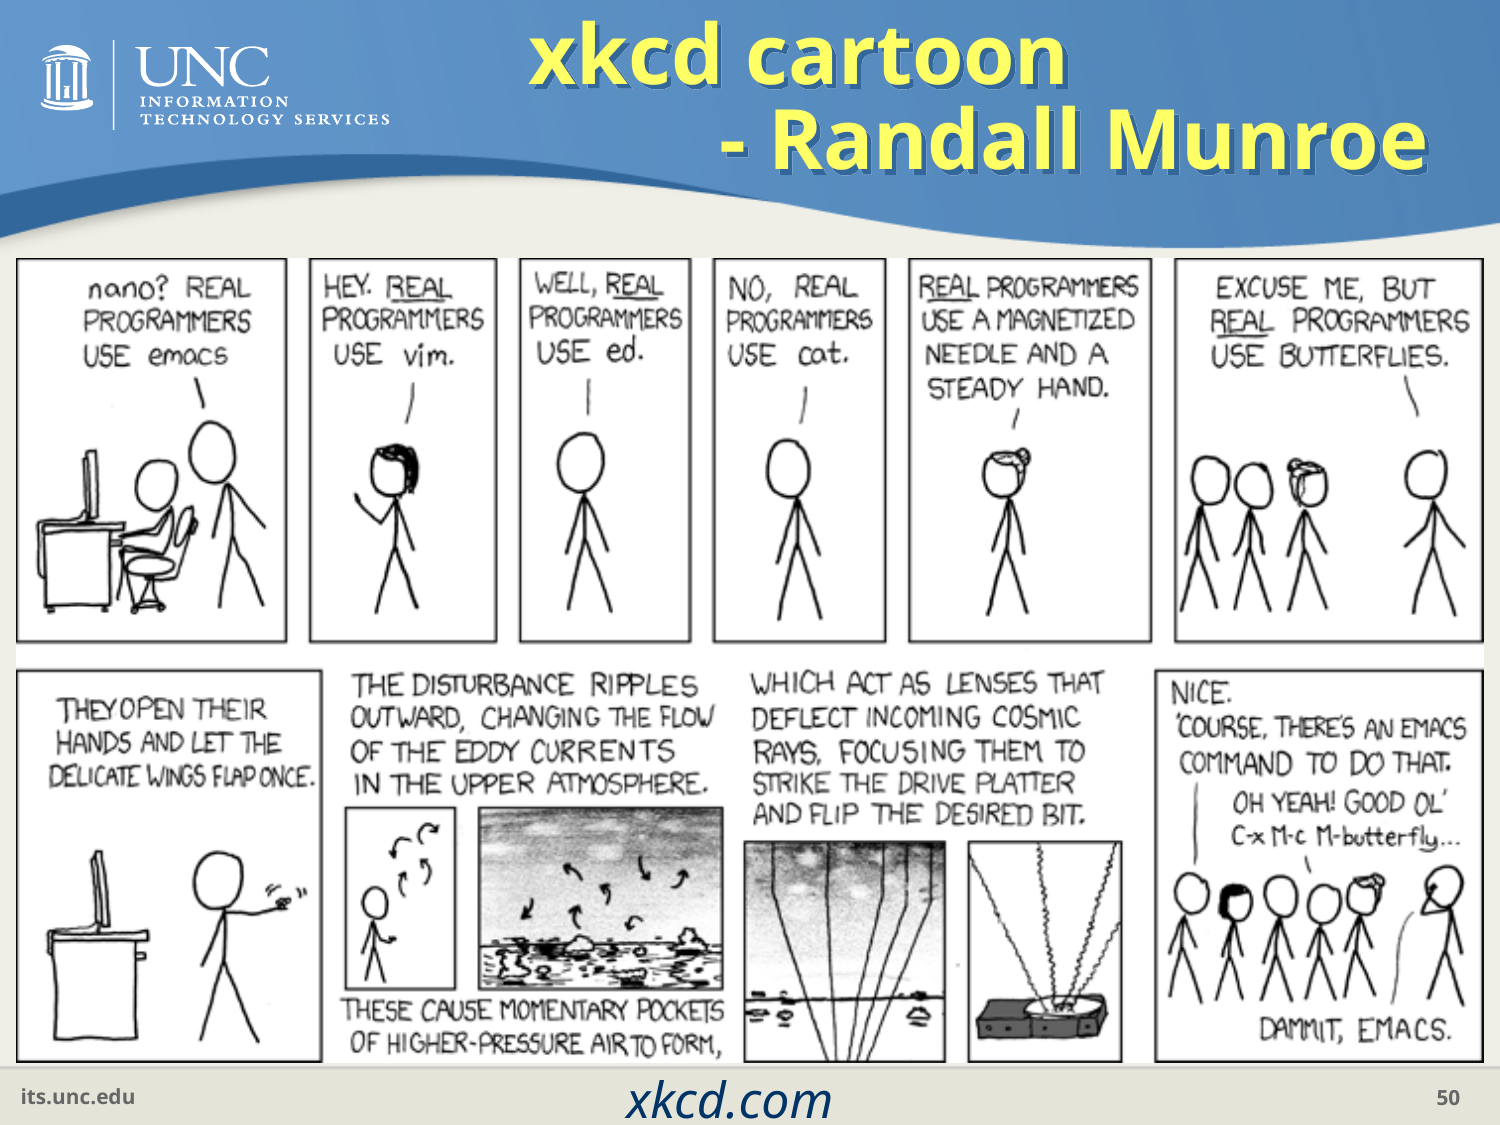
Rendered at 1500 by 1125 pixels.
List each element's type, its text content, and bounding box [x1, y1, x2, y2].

title xkcd cartoon - Randall Munroe [368, 7, 1444, 196]
picture [0, 0, 1500, 1125]
text_box xkcd.com [506, 1077, 953, 1125]
